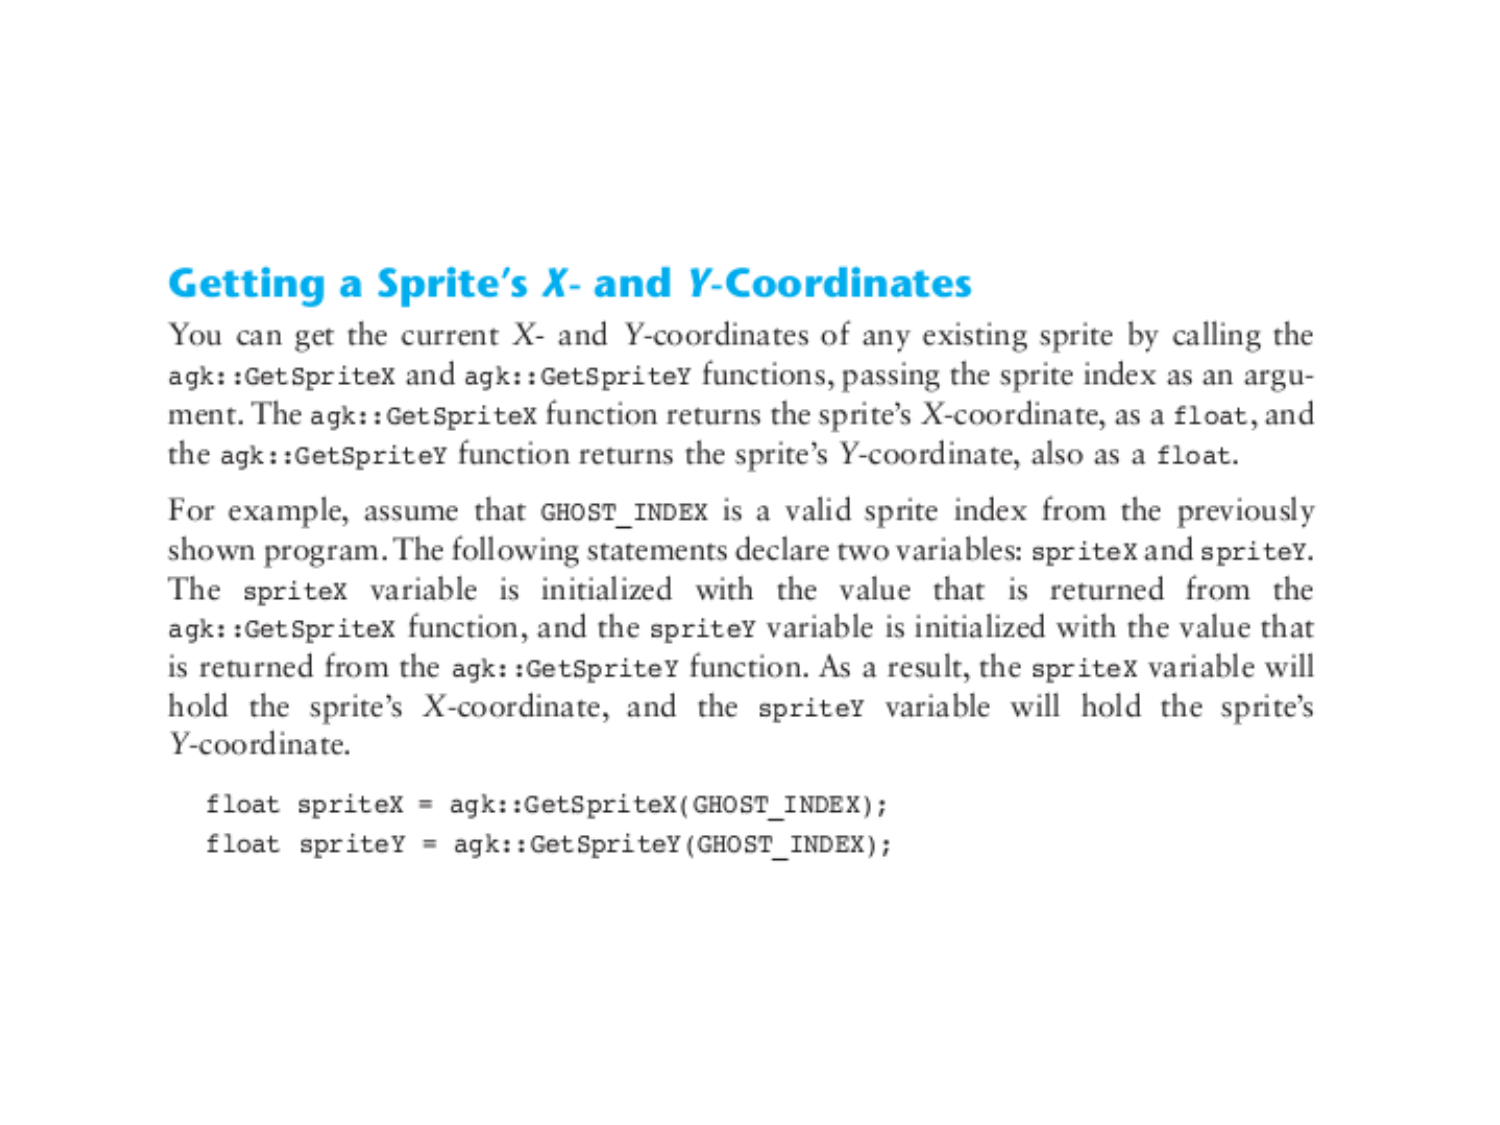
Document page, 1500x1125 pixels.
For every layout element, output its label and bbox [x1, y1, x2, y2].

picture [139, 243, 1361, 882]
